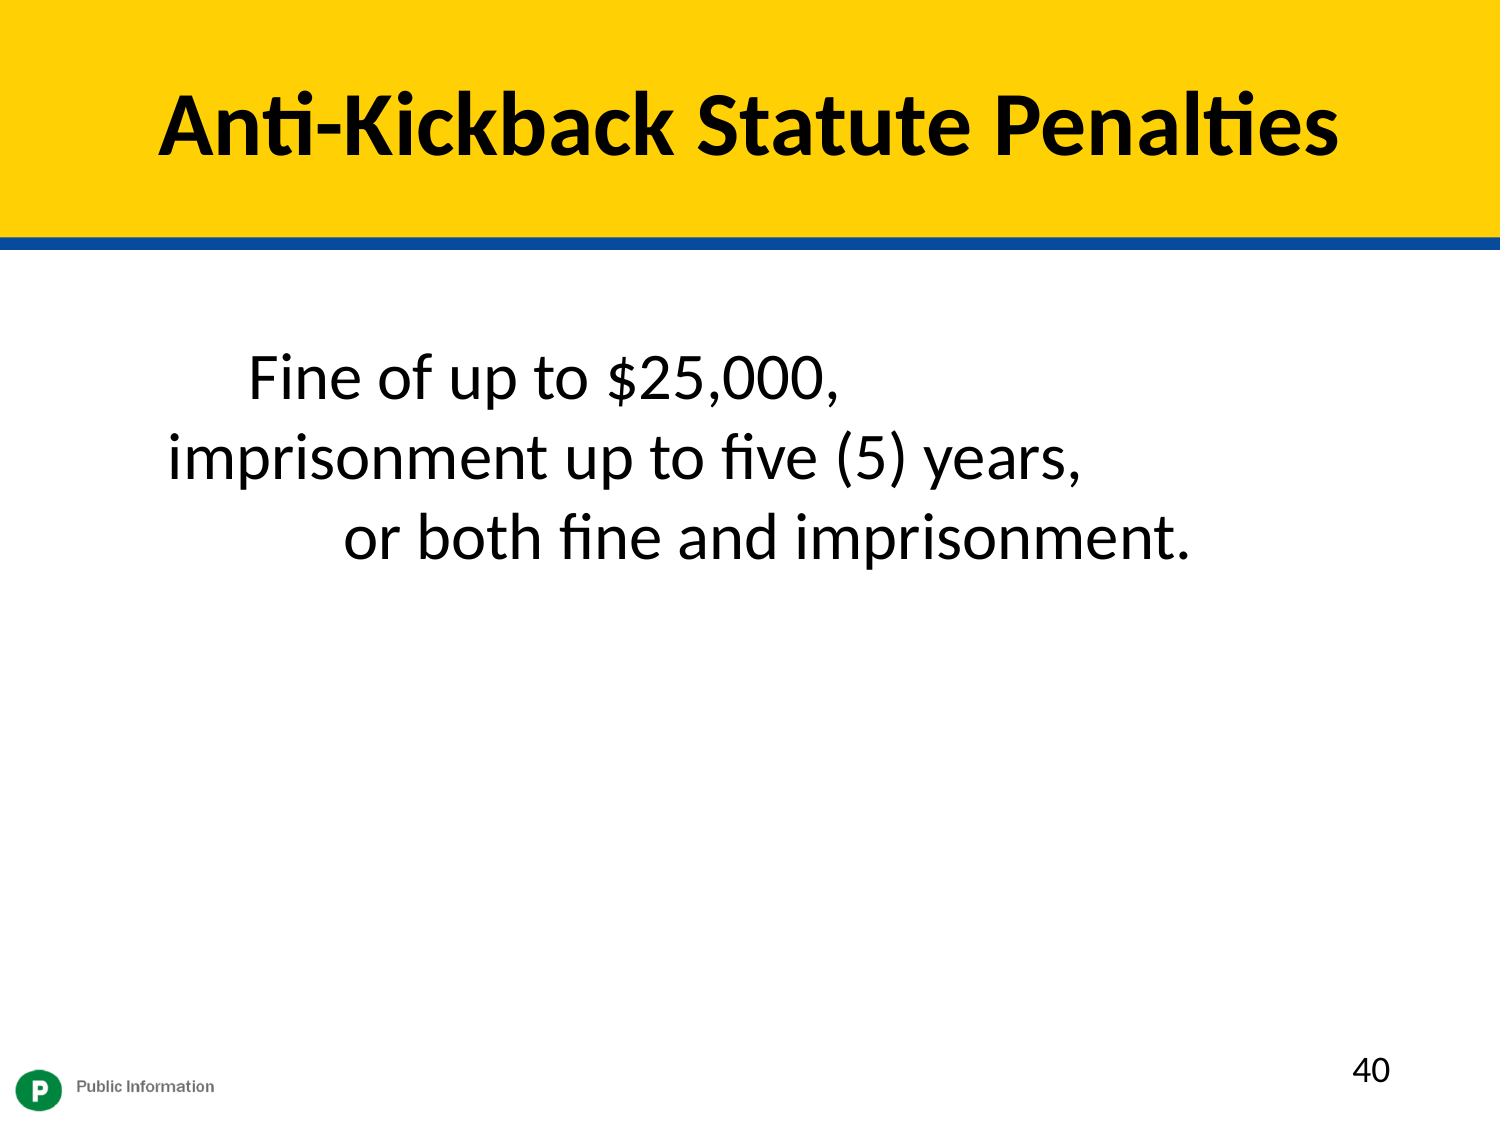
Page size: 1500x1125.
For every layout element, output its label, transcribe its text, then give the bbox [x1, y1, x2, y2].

list Fine of up to $25,000, imprisonment up to five (5) years, or both fine and imprisonment. [75, 324, 1406, 600]
text_box 40 [1299, 1037, 1406, 1098]
title Anti-Kickback Statute Penalties [0, 0, 1500, 238]
picture [0, 1069, 273, 1124]
